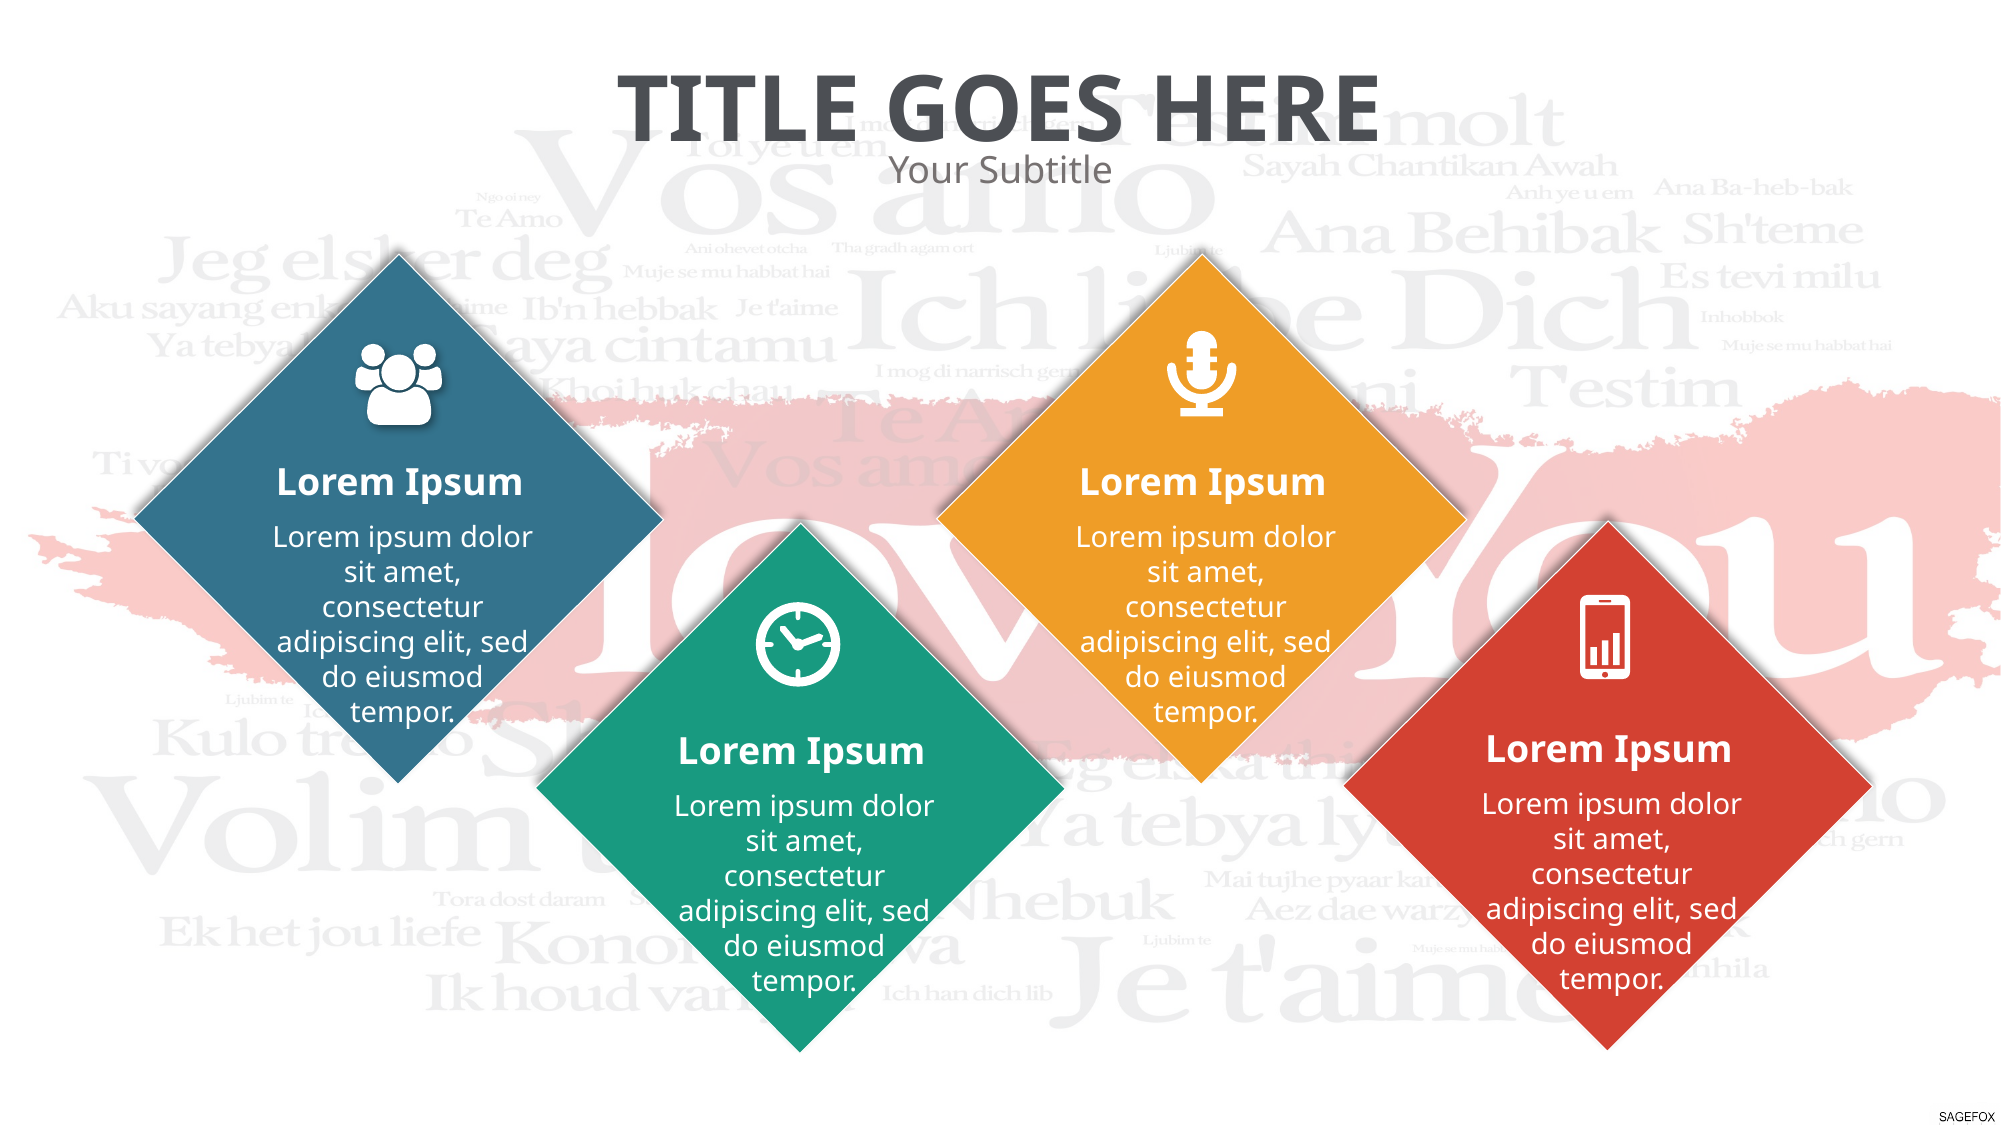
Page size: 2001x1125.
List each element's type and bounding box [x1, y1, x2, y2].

text_box [1489, 935, 1726, 1053]
text_box [280, 668, 517, 786]
text_box [533, 521, 1067, 906]
text_box [1052, 450, 1353, 668]
text_box [651, 719, 952, 937]
text_box [755, 602, 841, 687]
text_box [1167, 330, 1237, 417]
text_box [548, 42, 1452, 199]
text_box [682, 937, 919, 1055]
text_box [131, 252, 666, 637]
text_box [249, 450, 550, 668]
text_box [355, 343, 442, 425]
text_box [1341, 519, 1875, 903]
picture [1936, 1111, 1997, 1125]
text_box [935, 252, 1469, 637]
text_box [1458, 717, 1759, 935]
text_box [1580, 594, 1631, 679]
text_box [1083, 668, 1320, 786]
